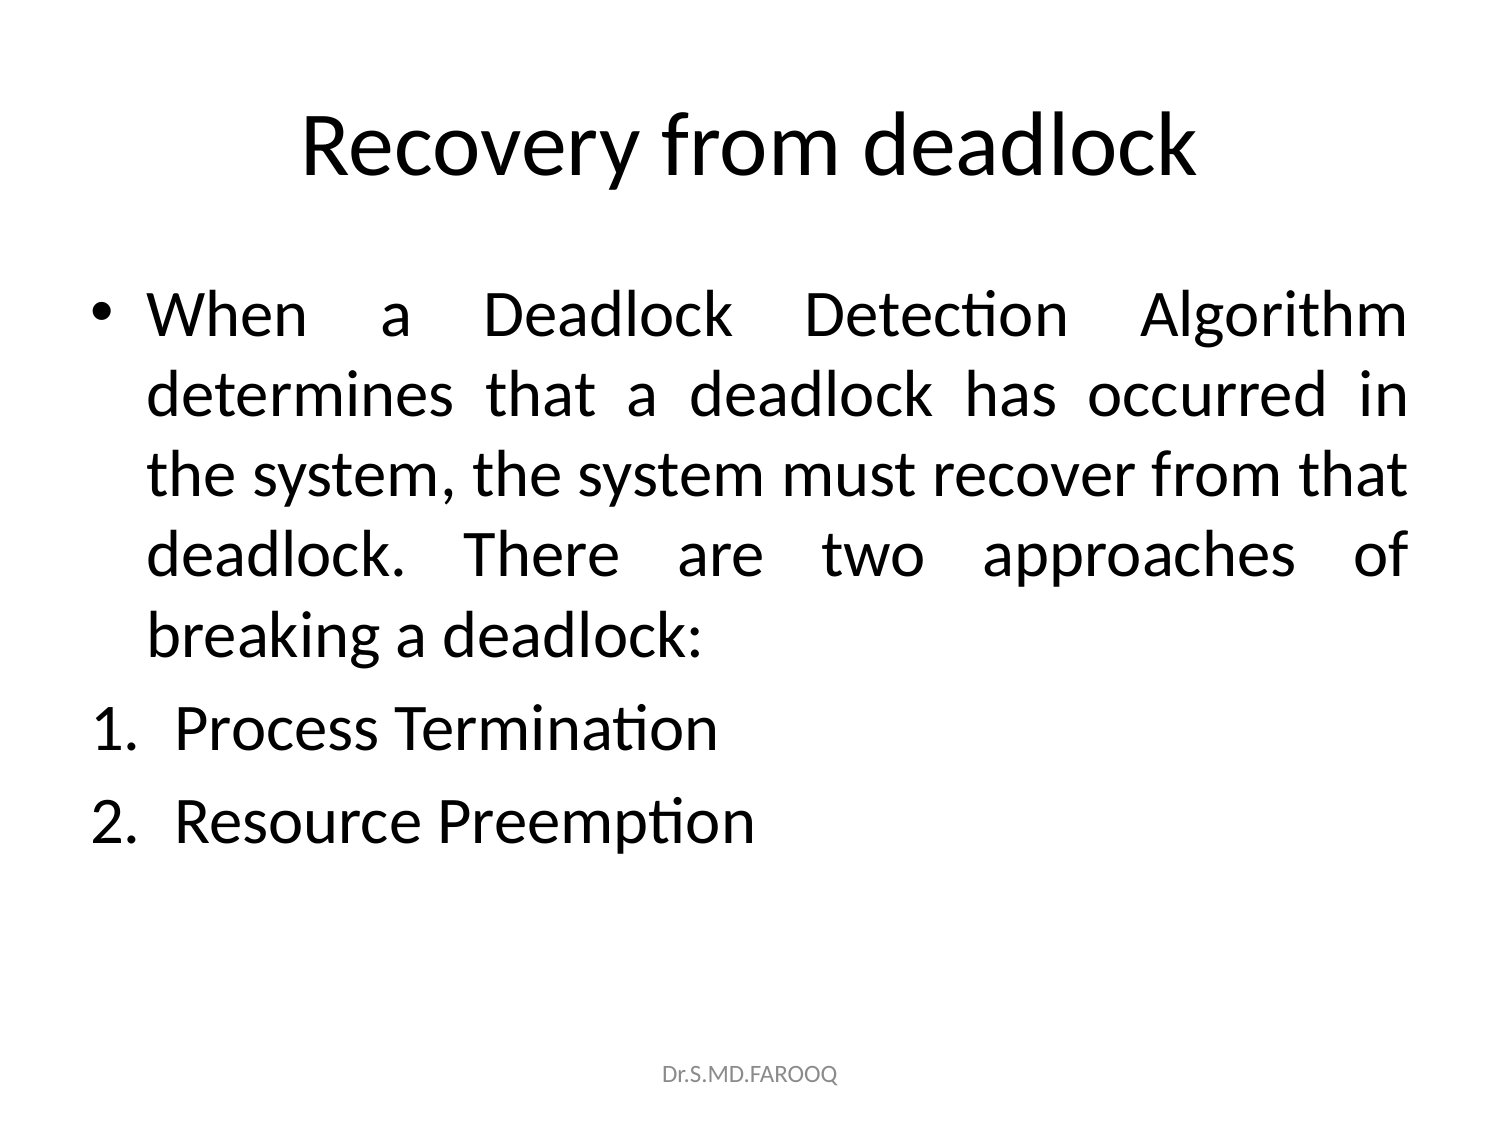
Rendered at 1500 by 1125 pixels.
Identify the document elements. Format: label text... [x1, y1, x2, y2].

list When a Deadlock Detection Algorithm determines that a deadlock has occurred in the system, the system must recover from that deadlock. There are two approaches of breaking a deadlock: Process Termination Resource Preemption [75, 262, 1425, 1005]
footer Dr.S.MD.FAROOQ [512, 1042, 988, 1103]
title Recovery from deadlock [75, 45, 1425, 233]
